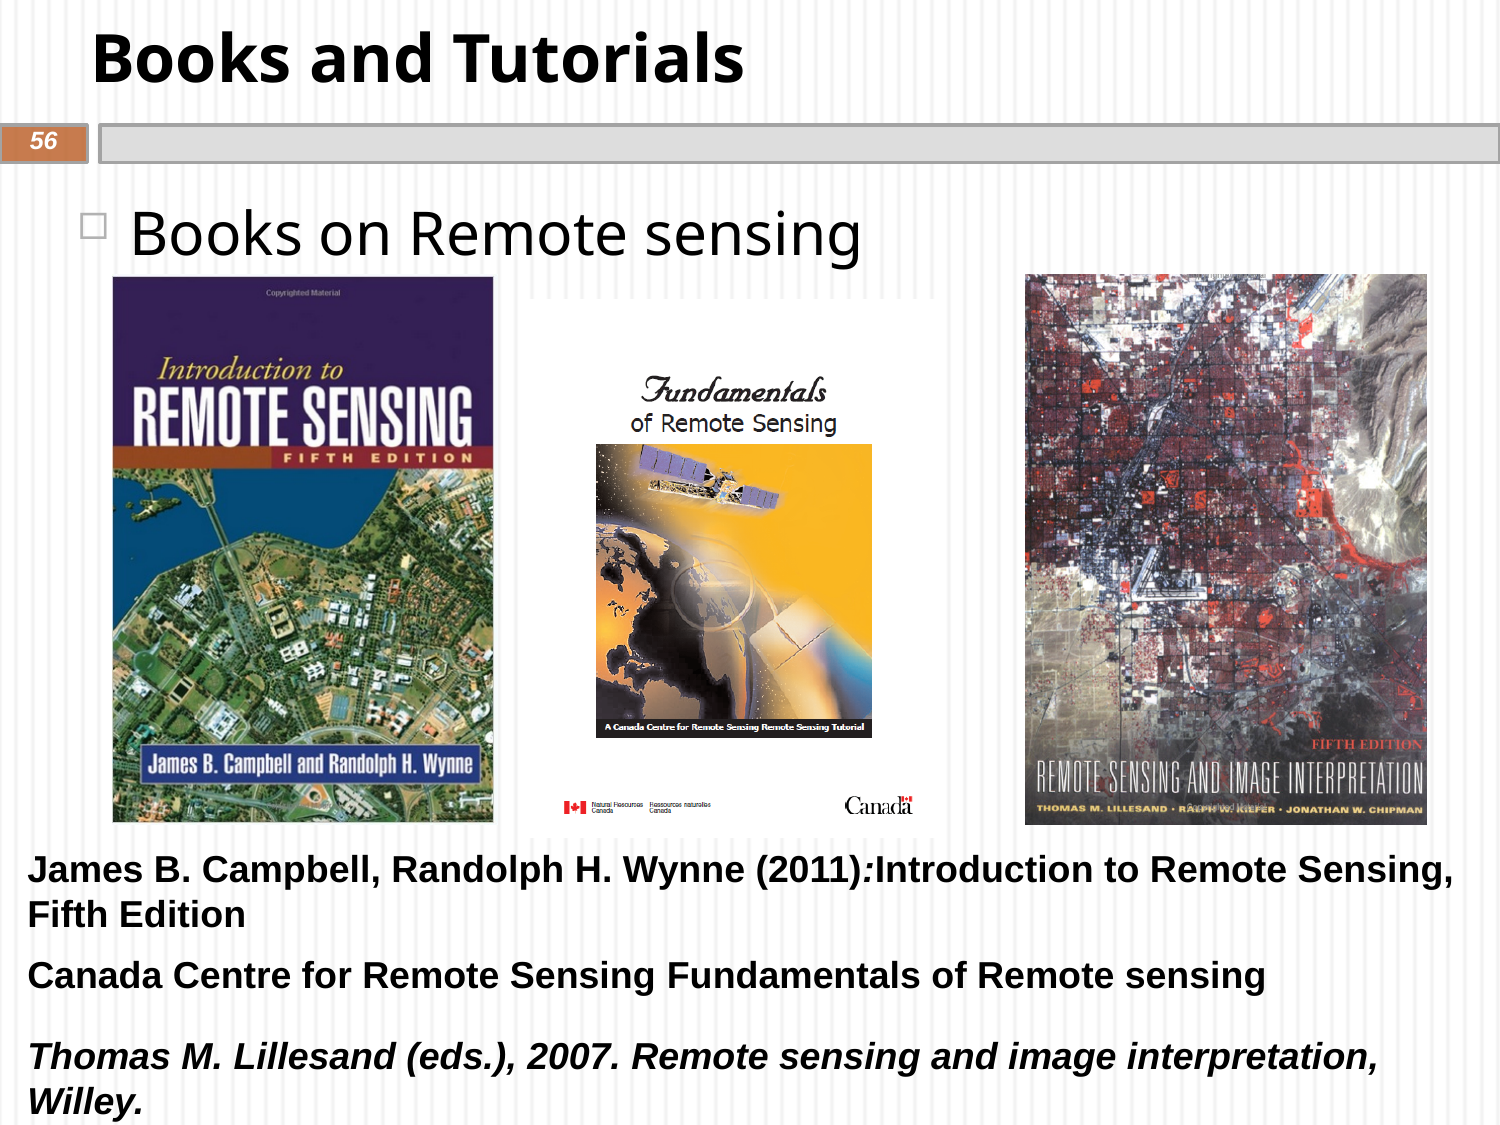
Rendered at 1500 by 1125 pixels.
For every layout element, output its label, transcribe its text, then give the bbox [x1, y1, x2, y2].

picture [524, 299, 941, 838]
text_box James B. Campbell, Randolph H. Wynne (2011):Introduction to Remote Sensing, Fifth Edition [12, 837, 1475, 943]
list Books on Remote sensing [62, 187, 1439, 837]
picture [1024, 274, 1427, 826]
text_box Thomas M. Lillesand (eds.), 2007. Remote sensing and image interpretation, Willey. [12, 1024, 1463, 1125]
picture [112, 274, 498, 826]
text_box Canada Centre for Remote Sensing Fundamentals of Remote sensing [12, 943, 1463, 1004]
slide_number 56 [0, 122, 88, 163]
title Books and Tutorials [74, 0, 1413, 113]
